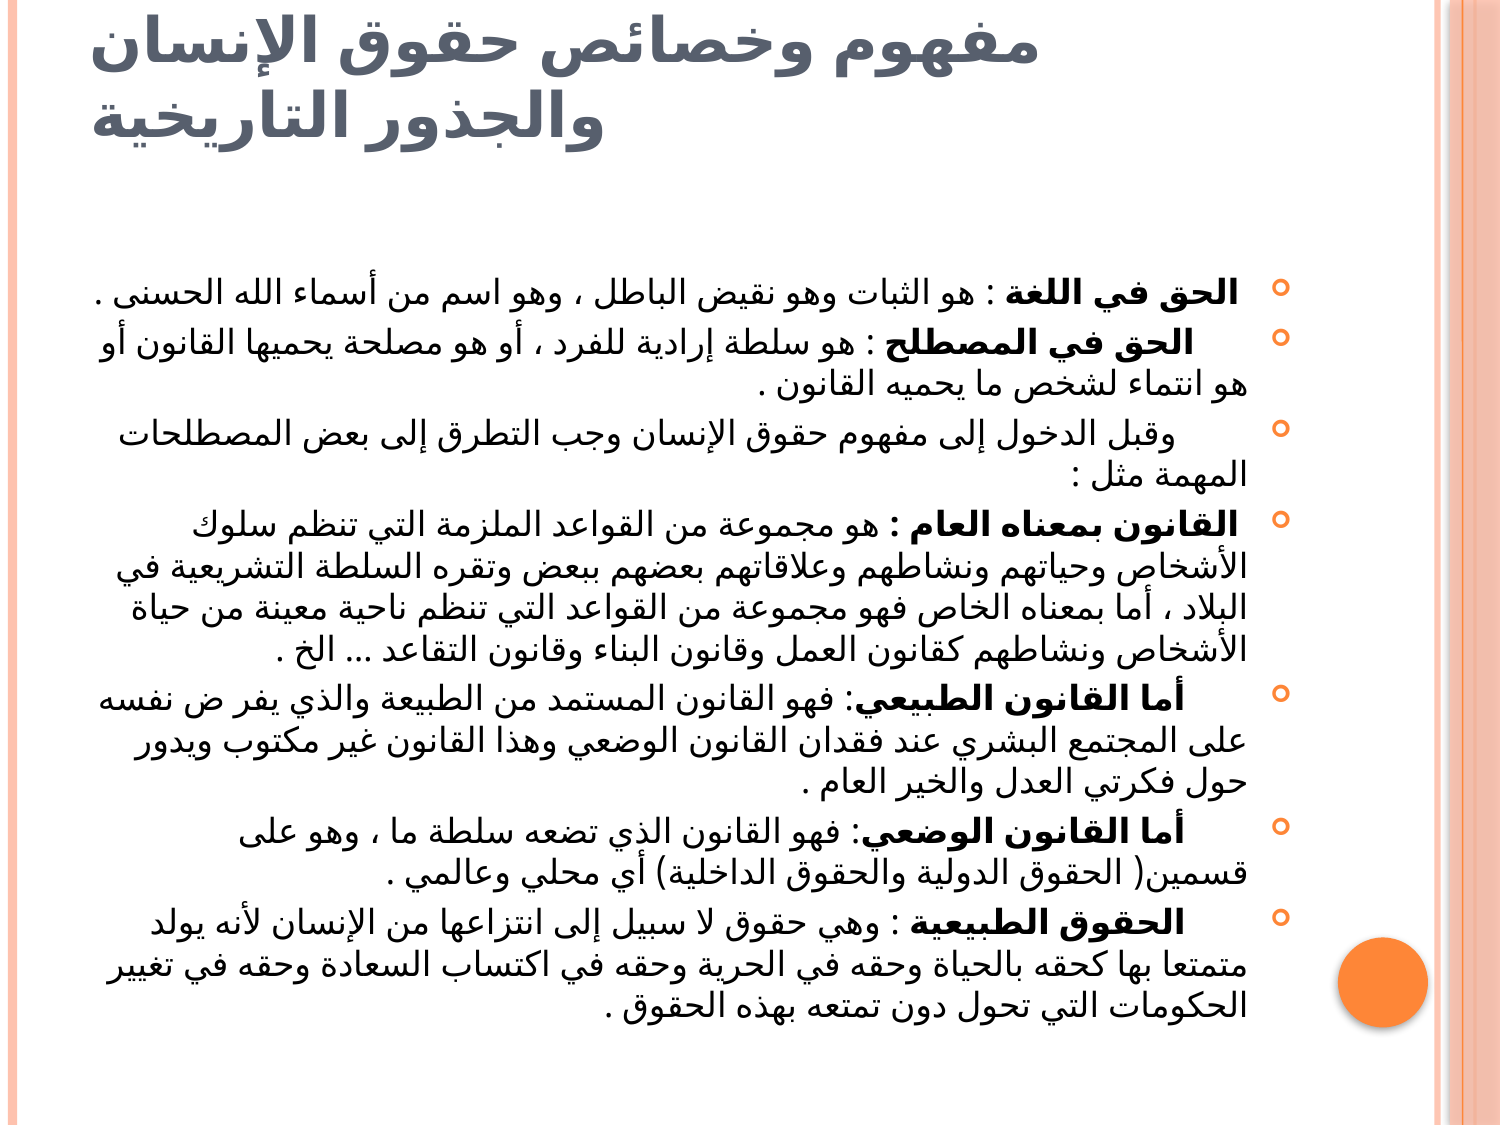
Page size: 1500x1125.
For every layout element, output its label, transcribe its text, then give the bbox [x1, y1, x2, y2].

title مفهوم وخصائص حقوق الإنسان والجذور التاريخية [75, 45, 1300, 233]
list الحق في اللغة : هو الثبات وهو نقيض الباطل ، وهو اسم من أسماء الله الحسنى . الحق في المصطلح : هو سلطة إرادية للفرد ، أو هو مصلحة يحميها القانون أو هو انتماء لشخص ما يحميه القانون . وقبل الدخول إلى مفهوم حقوق الإنسان وجب التطرق إلى بعض المصطلحات المهمة مثل : القانون بمعناه العام : هو مجموعة من القواعد الملزمة التي تنظم سلوك الأشخاص وحياتهم ونشاطهم وعلاقاتهم بعضهم ببعض وتقره السلطة التشريعية في البلاد ، أما بمعناه الخاص فهو مجموعة من القواعد التي تنظم ناحية معينة من حياة الأشخاص ونشاطهم كقانون العمل وقانون البناء وقانون التقاعد ... الخ . أما القانون الطبيعي: فهو القانون المستمد من الطبيعة والذي يفر ض نفسه على المجتمع البشري عند فقدان القانون الوضعي وهذا القانون غير مكتوب ويدور حول فكرتي العدل والخير العام . أما القانون الوضعي: فهو القانون الذي تضعه سلطة ما ، وهو على قسمين( الحقوق الدولية والحقوق الداخلية) أي محلي وعالمي . الحقوق الطبيعية : وهي حقوق لا سبيل إلى انتزاعها من الإنسان لأنه يولد متمتعا بها كحقه بالحياة وحقه في الحرية وحقه في اكتساب السعادة وحقه في تغيير الحكومات التي تحول دون تمتعه بهذه الحقوق . [75, 262, 1300, 1062]
